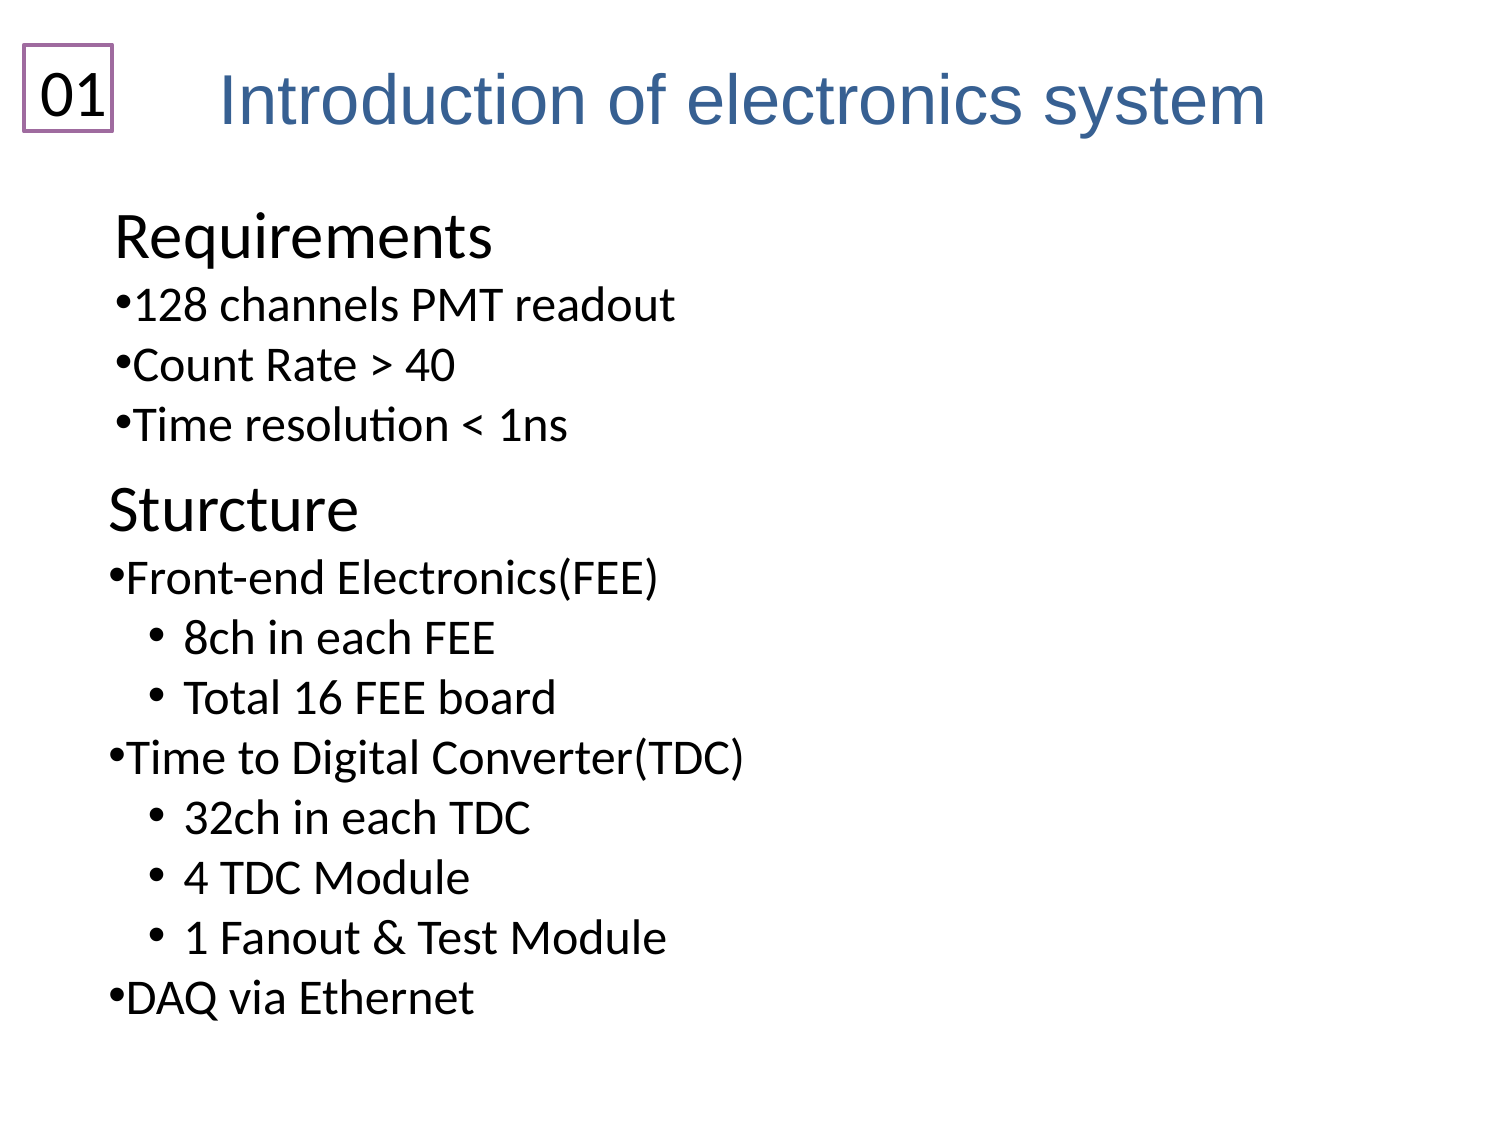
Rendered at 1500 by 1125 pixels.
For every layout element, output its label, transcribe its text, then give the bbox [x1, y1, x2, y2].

text_box Sturcture Front-end Electronics(FEE) 8ch in each FEE Total 16 FEE board Time to Digital Converter(TDC) 32ch in each TDC 4 TDC Module 1 Fanout & Test Module DAQ via Ethernet [93, 456, 1370, 1032]
text_box Requirements 128 channels PMT readout Count Rate > 40 Time resolution < 1ns [100, 184, 1376, 460]
text_box 01 [18, 42, 130, 138]
title Introduction of electronics system [69, 45, 1419, 233]
